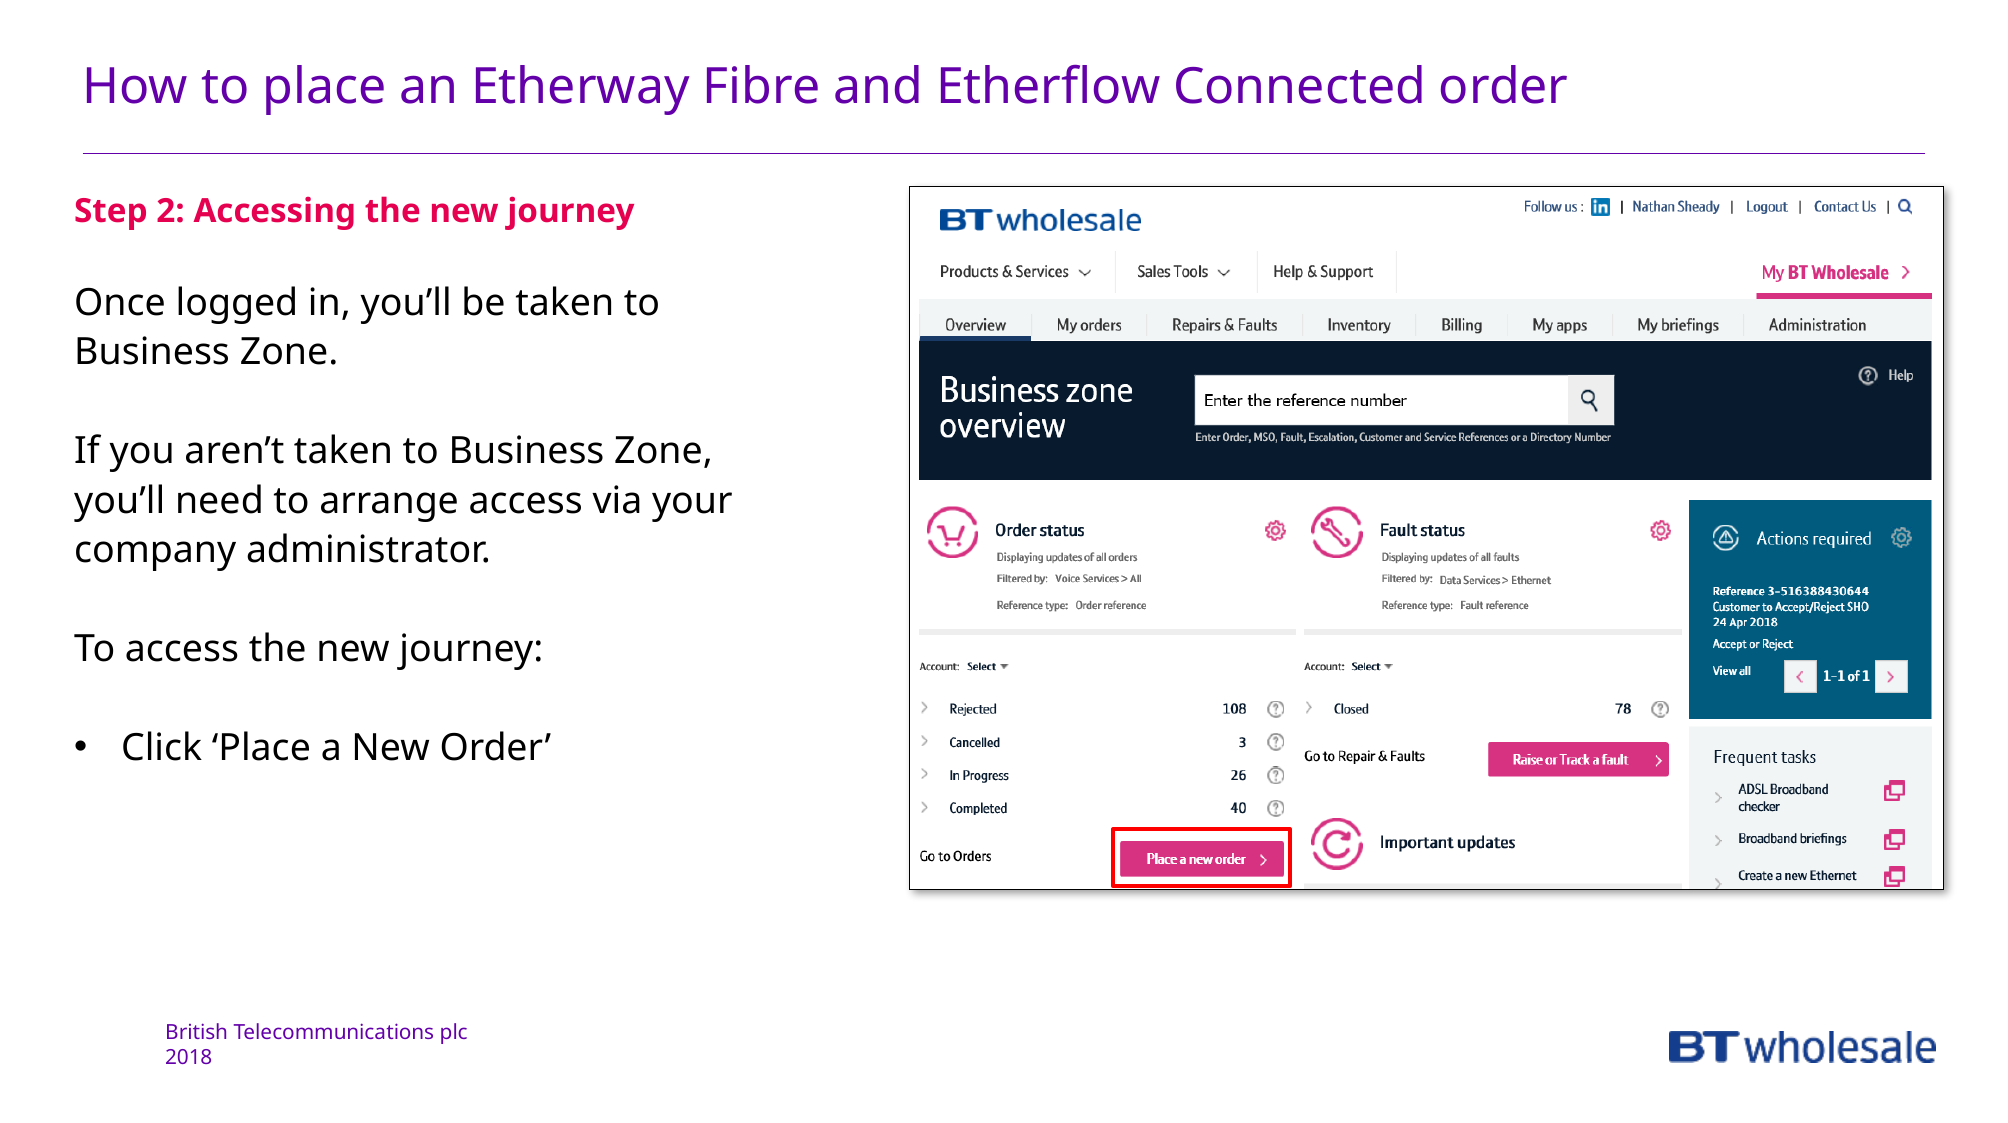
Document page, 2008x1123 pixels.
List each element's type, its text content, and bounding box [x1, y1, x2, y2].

picture [909, 186, 1944, 890]
picture [1669, 1031, 1936, 1063]
title How to place an Etherway Fibre and Etherflow Connected order [82, 53, 1926, 124]
list Step 2: Accessing the new journey Once logged in, you’ll be taken to Business Zone. If you aren’t taken to Business Zone, you’ll need to arrange access via your company administrator. To access the new journey: Click ‘Place a New Order’ [74, 185, 804, 999]
